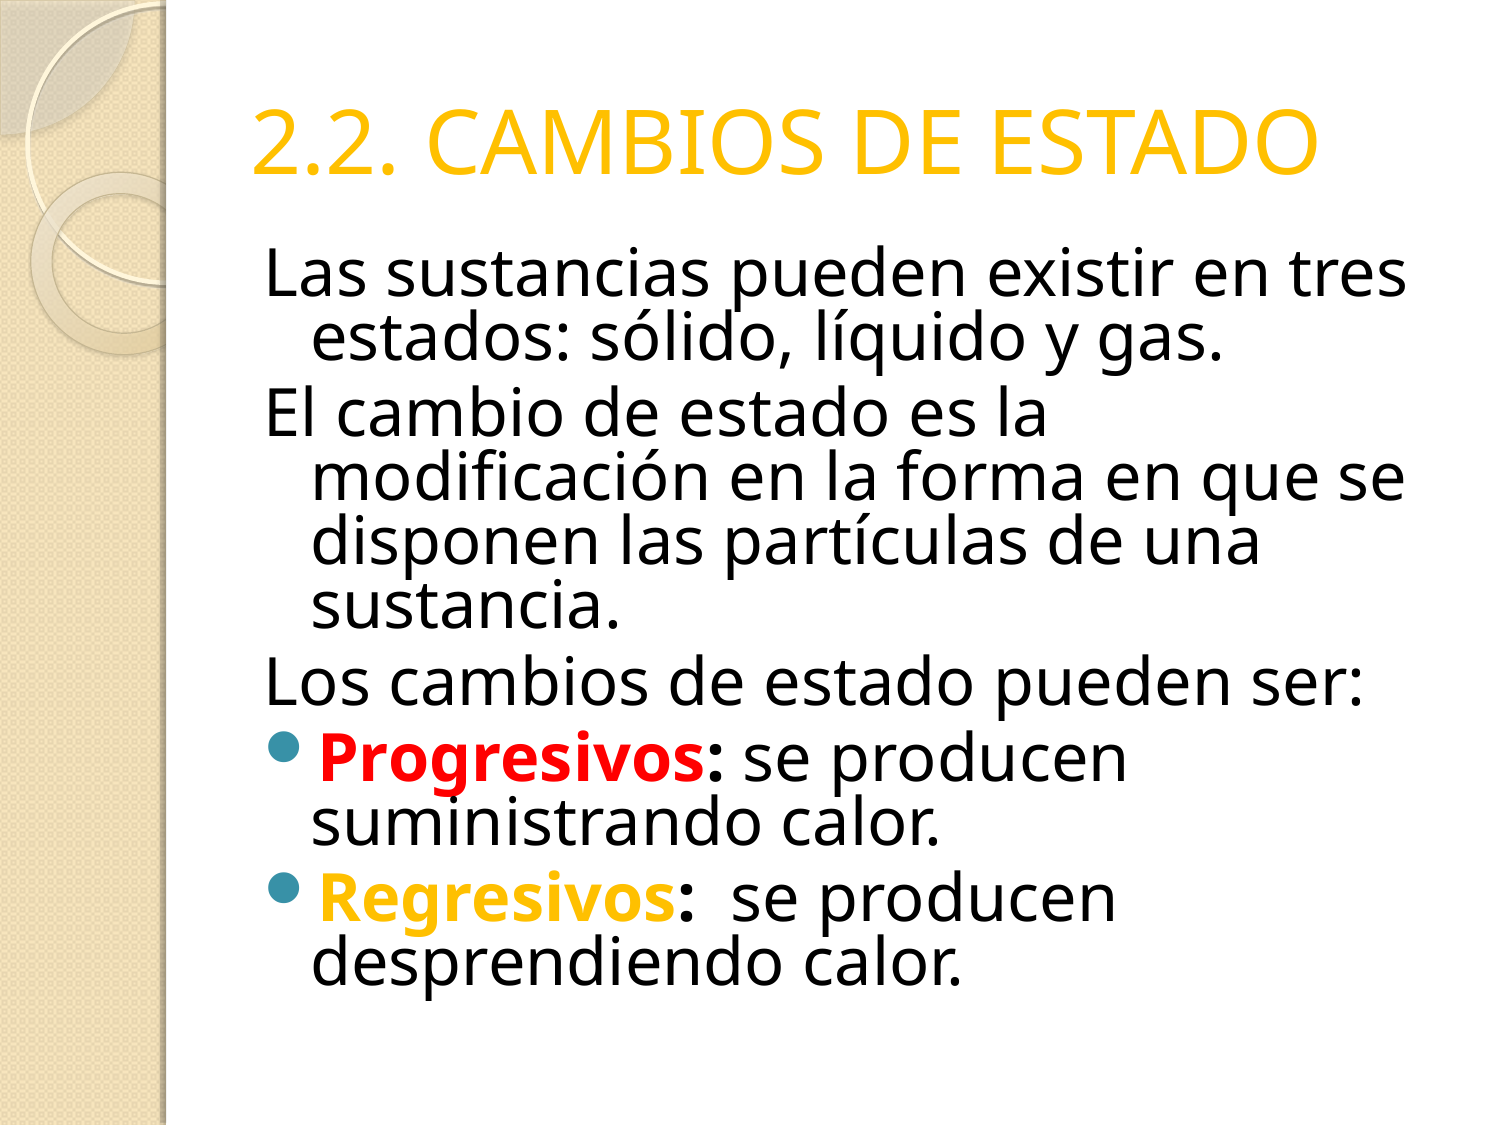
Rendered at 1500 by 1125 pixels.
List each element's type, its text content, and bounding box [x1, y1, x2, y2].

list Las sustancias pueden existir en tres estados: sólido, líquido y gas. El cambio de estado es la modificación en la forma en que se disponen las partículas de una sustancia. Los cambios de estado pueden ser: Progresivos: se producen suministrando calor. Regresivos: se producen desprendiendo calor. [235, 237, 1466, 1026]
title 2.2. CAMBIOS DE ESTADO [235, 45, 1466, 233]
